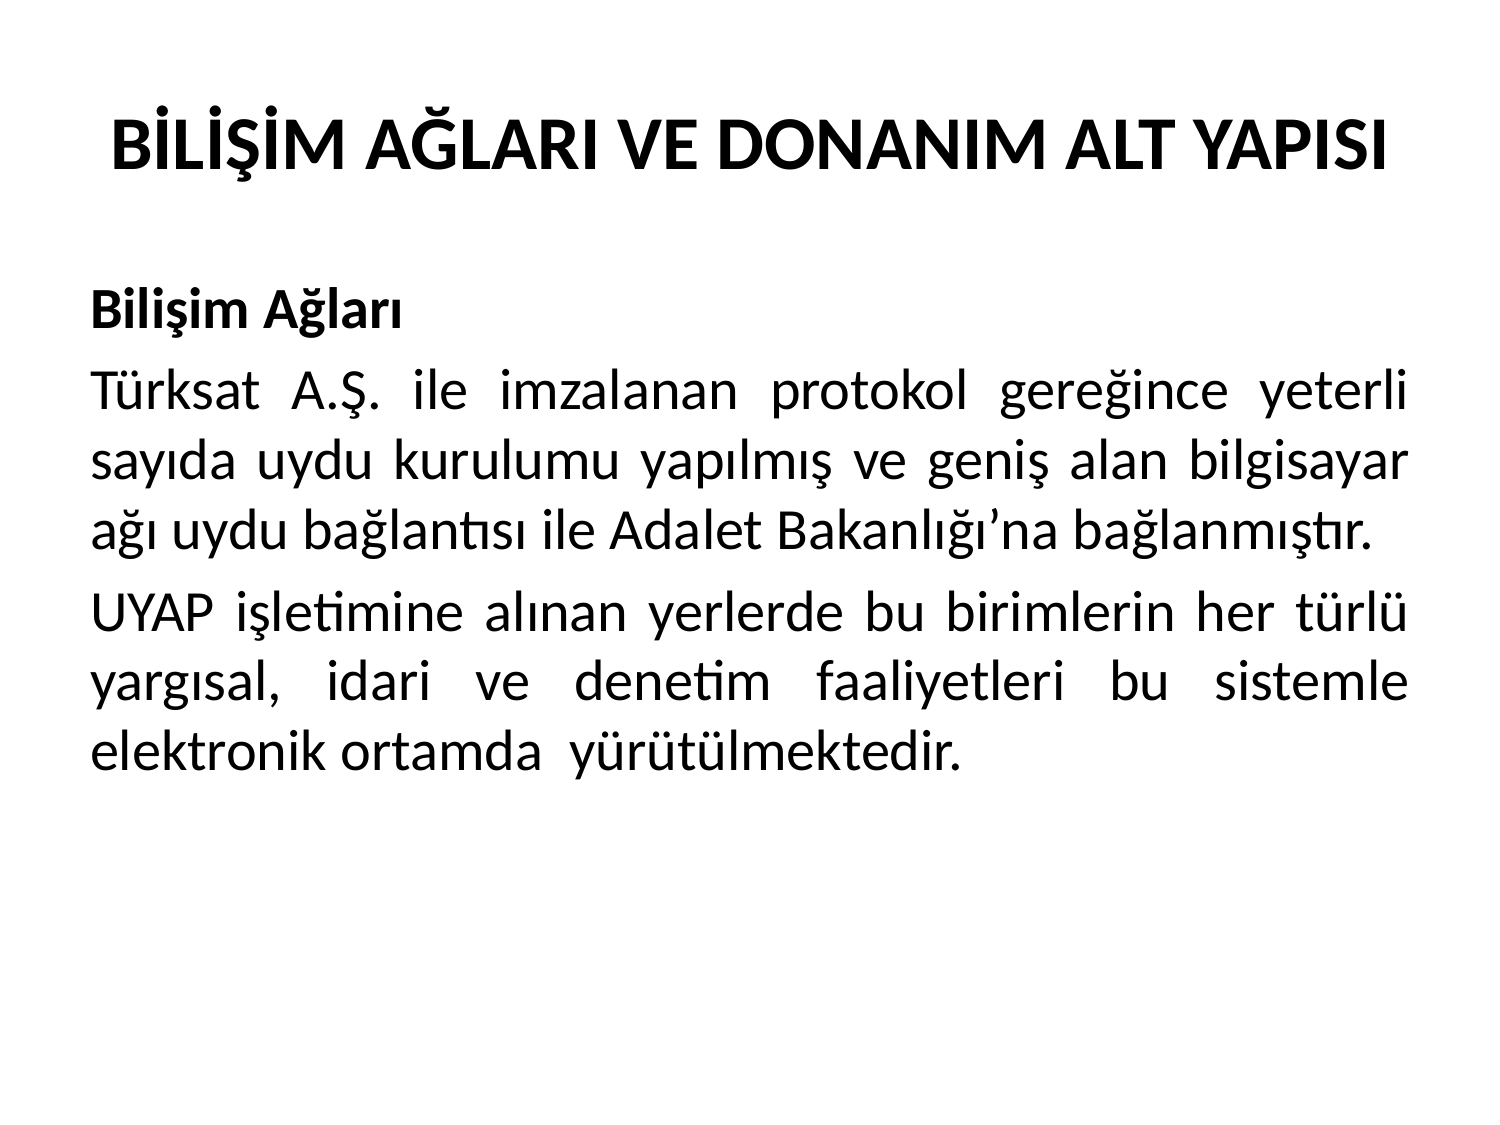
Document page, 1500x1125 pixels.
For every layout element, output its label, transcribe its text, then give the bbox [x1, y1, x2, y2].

title BİLİŞİM AĞLARI VE DONANIM ALT YAPISI [75, 45, 1425, 233]
list Bilişim Ağları Türksat A.Ş. ile imzalanan protokol gereğince yeterli sayıda uydu kurulumu yapılmış ve geniş alan bilgisayar ağı uydu bağlantısı ile Adalet Bakanlığı’na bağlanmıştır. UYAP işletimine alınan yerlerde bu birimlerin her türlü yargısal, idari ve denetim faaliyetleri bu sistemle elektronik ortamda yürütülmektedir. [75, 262, 1425, 1005]
